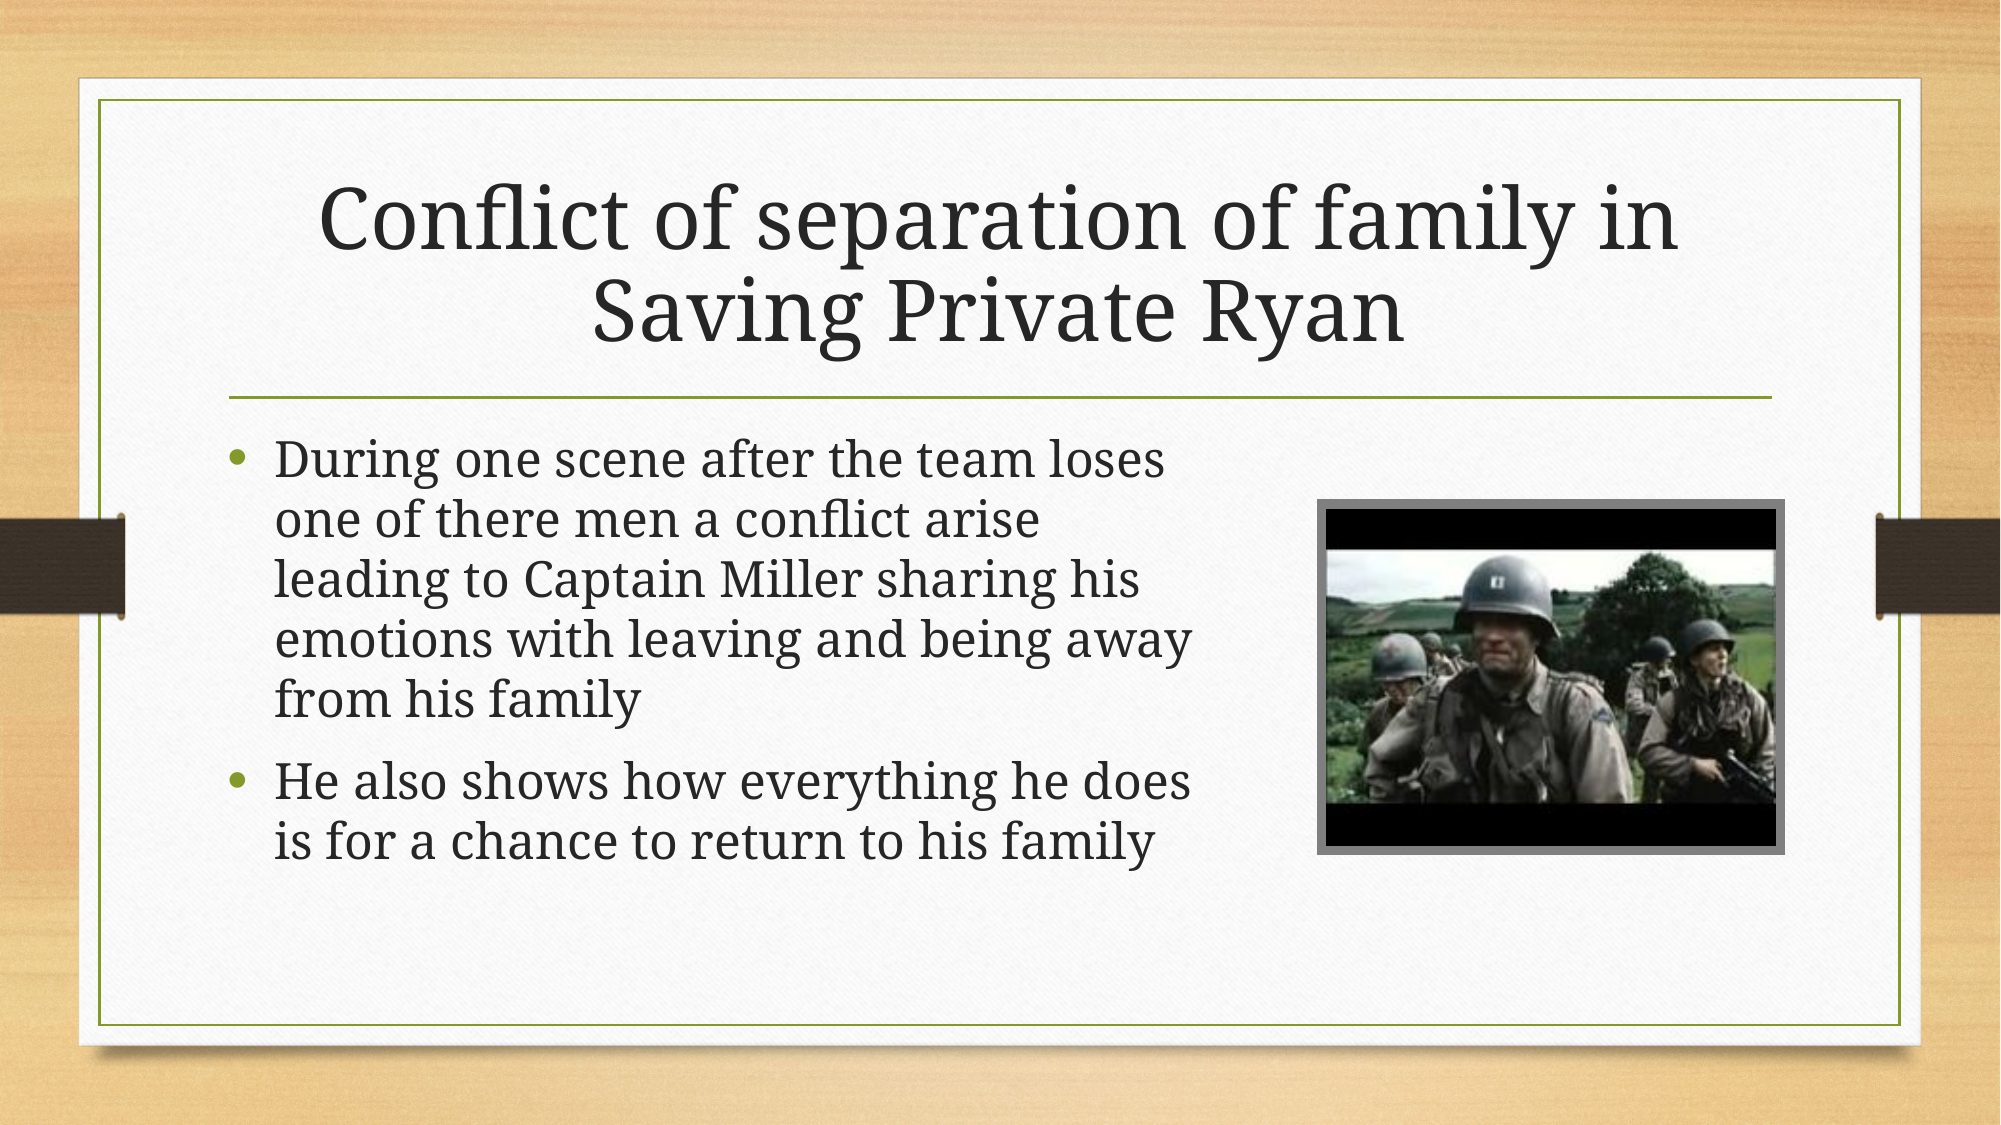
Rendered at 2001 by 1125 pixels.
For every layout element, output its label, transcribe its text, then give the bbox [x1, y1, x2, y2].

title Conflict of separation of family in Saving Private Ryan [212, 161, 1788, 375]
picture [0, 0, 2001, 1125]
list During one scene after the team loses one of there men a conflict arise leading to Captain Miller sharing his emotions with leaving and being away from his family He also shows how everything he does is for a chance to return to his family [212, 419, 1239, 964]
